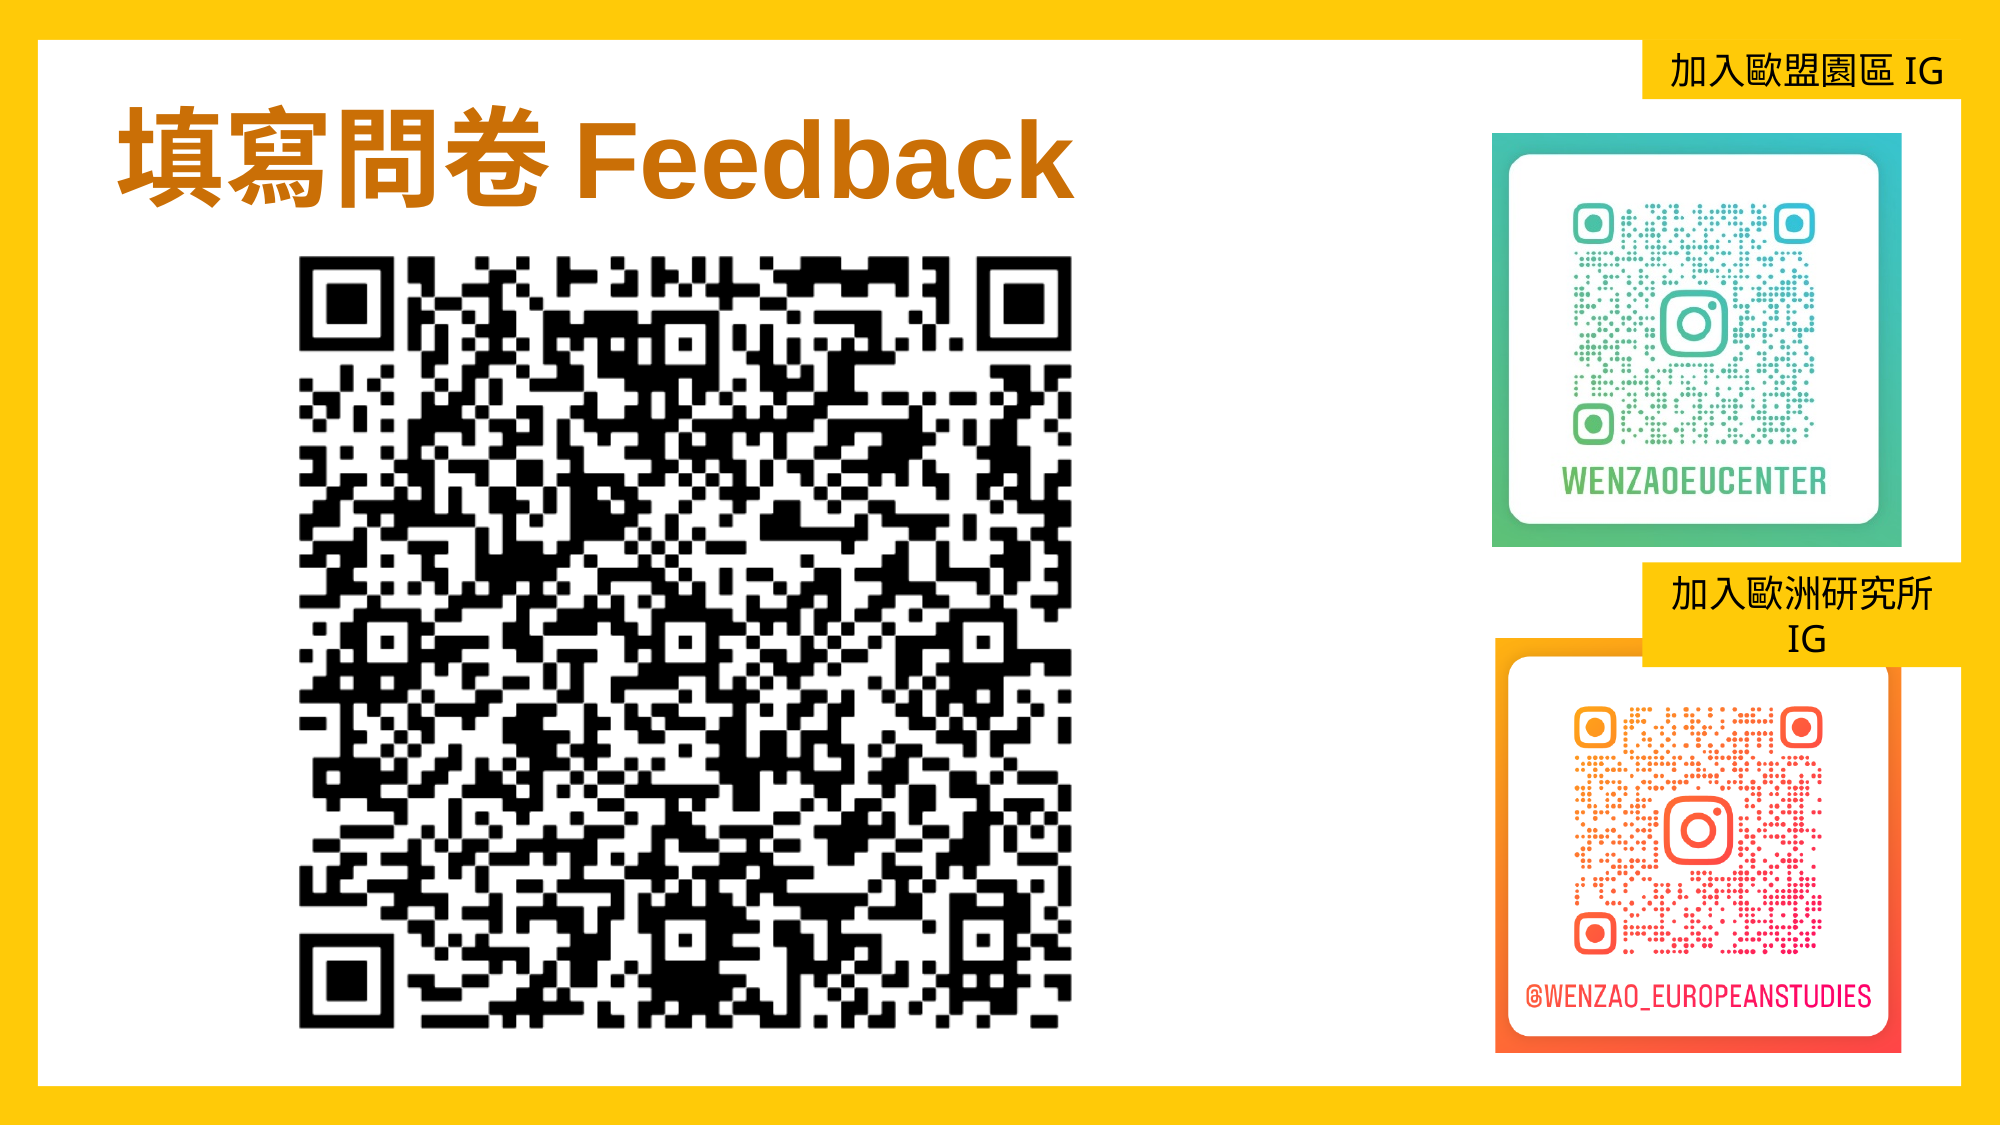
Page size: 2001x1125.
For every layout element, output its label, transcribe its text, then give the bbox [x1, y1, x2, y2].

picture [1494, 638, 1902, 1053]
picture [286, 243, 1085, 1042]
text_box 加入歐盟園區IG [1642, 39, 1973, 100]
text_box 加入歐洲研究所IG [1642, 562, 1973, 668]
picture [1491, 132, 1902, 547]
title 填寫問卷Feedback [100, 51, 1193, 275]
